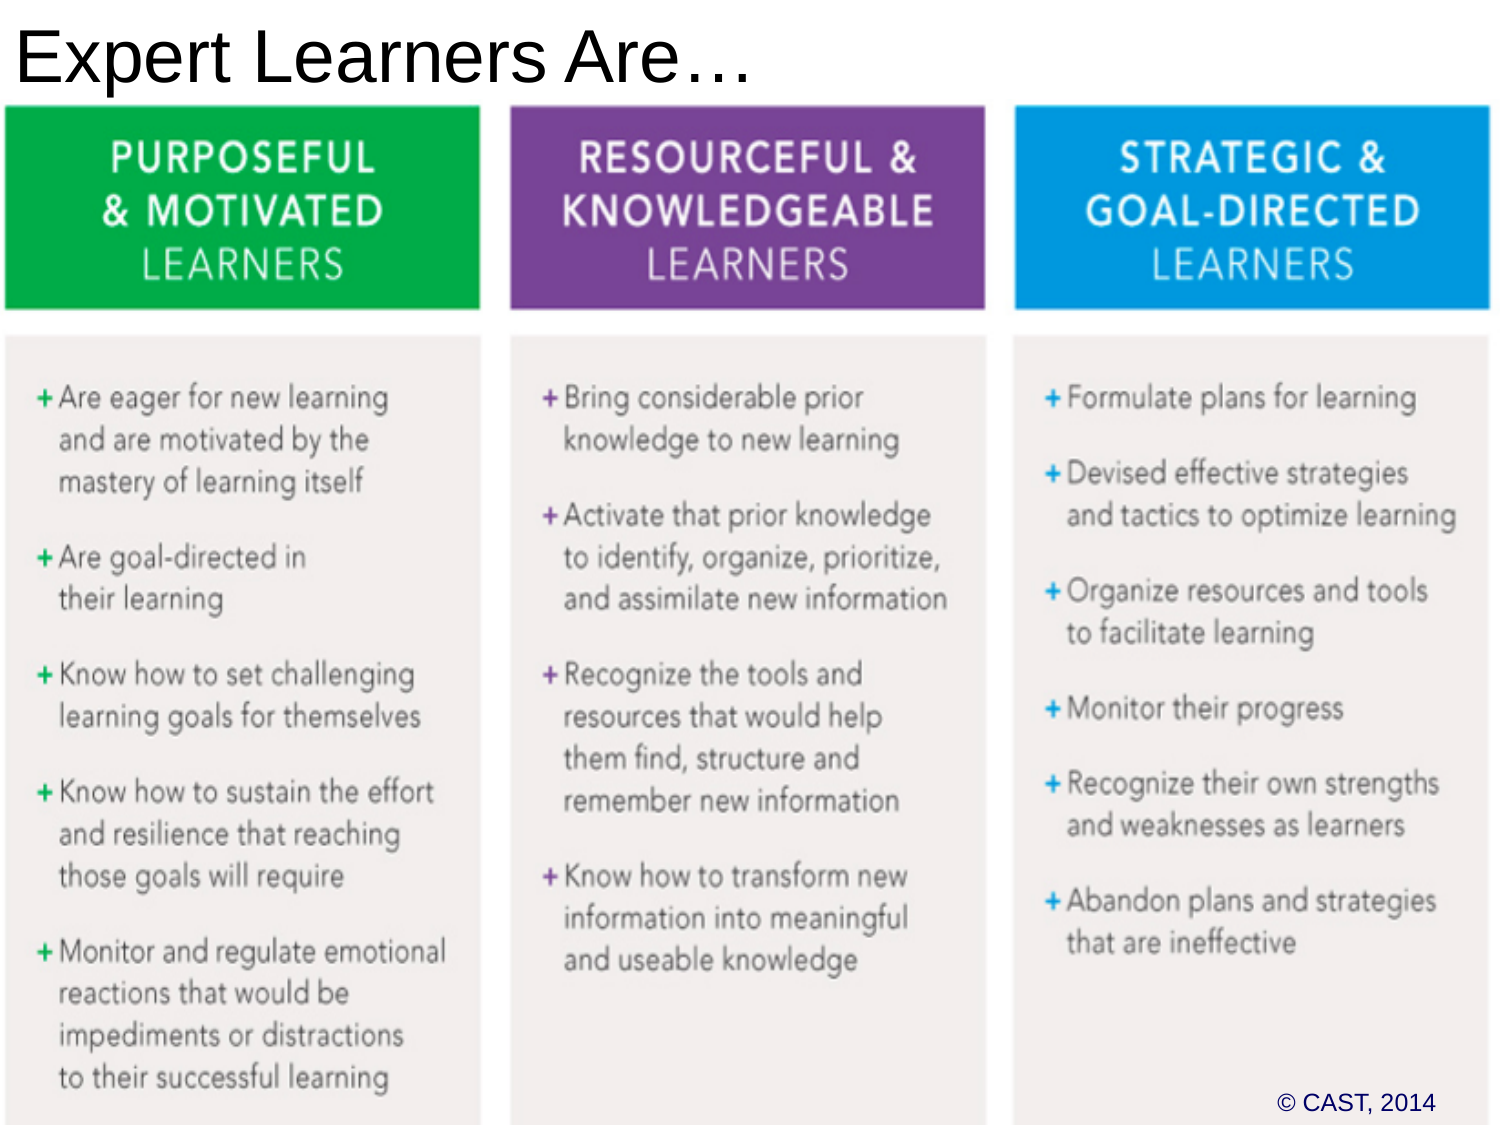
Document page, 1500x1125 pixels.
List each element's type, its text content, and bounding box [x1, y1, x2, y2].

picture [0, 99, 1500, 1125]
text_box Expert Learners Are… [0, 0, 1500, 99]
